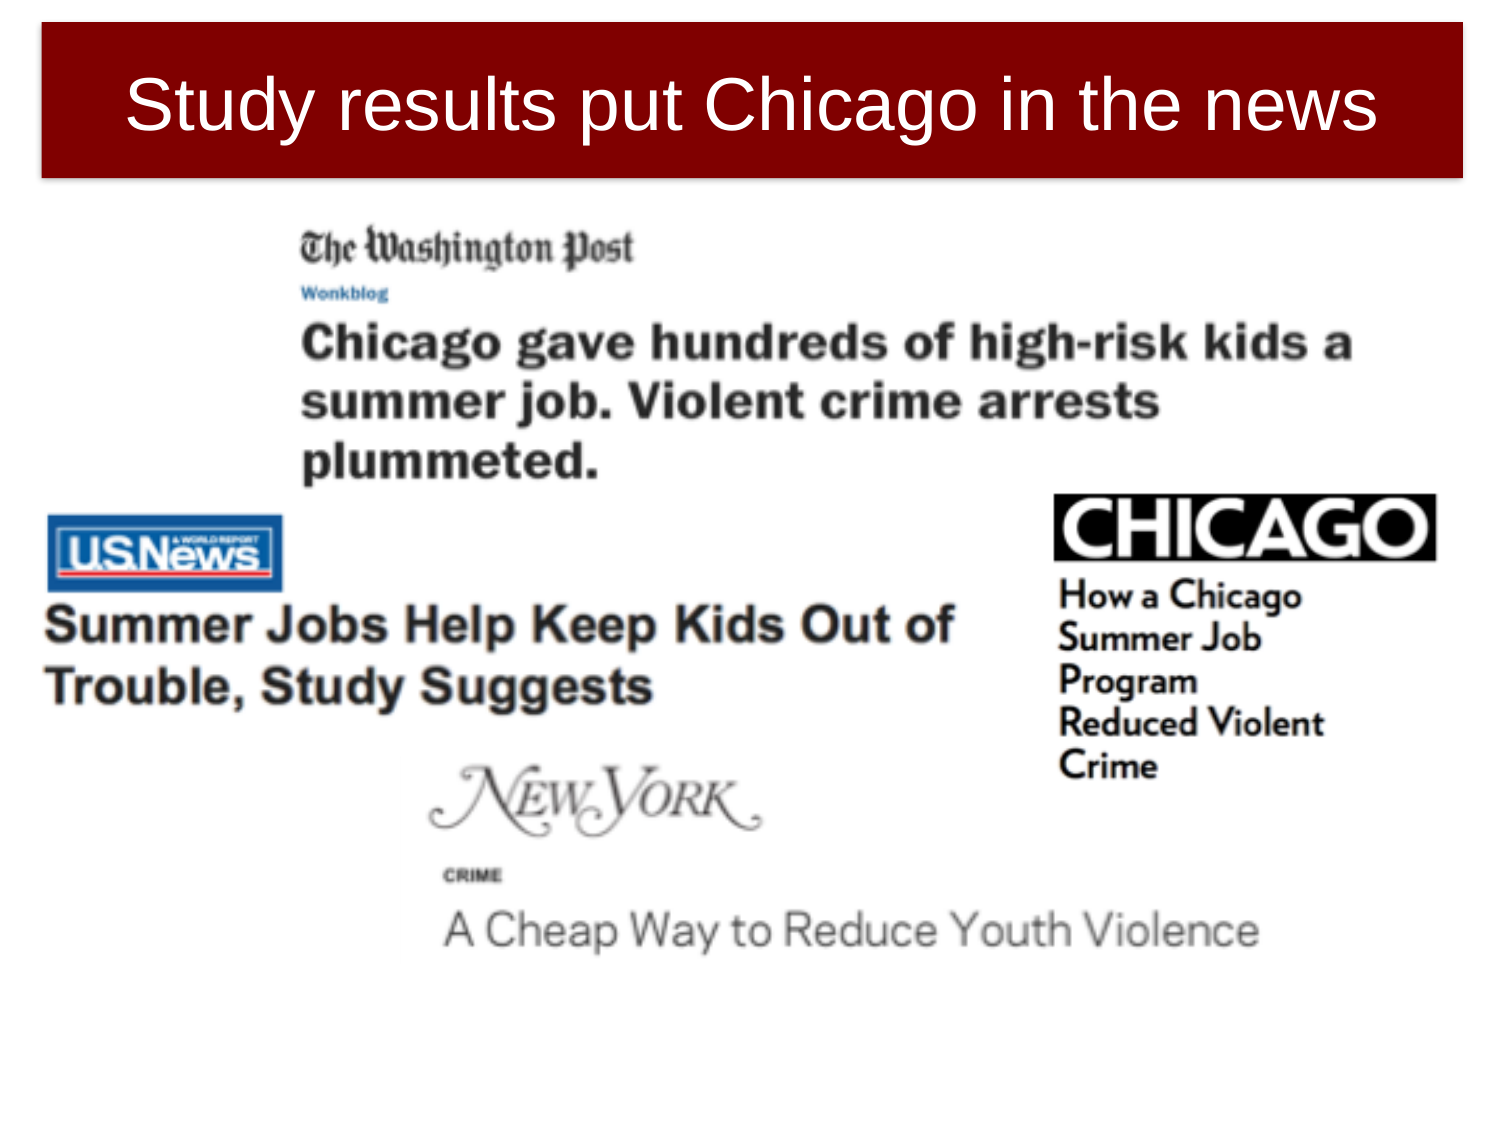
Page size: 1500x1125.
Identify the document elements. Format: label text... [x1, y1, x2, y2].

picture [41, 506, 963, 724]
text_box Study results put Chicago in the news [41, 21, 1464, 179]
picture [287, 218, 1451, 964]
